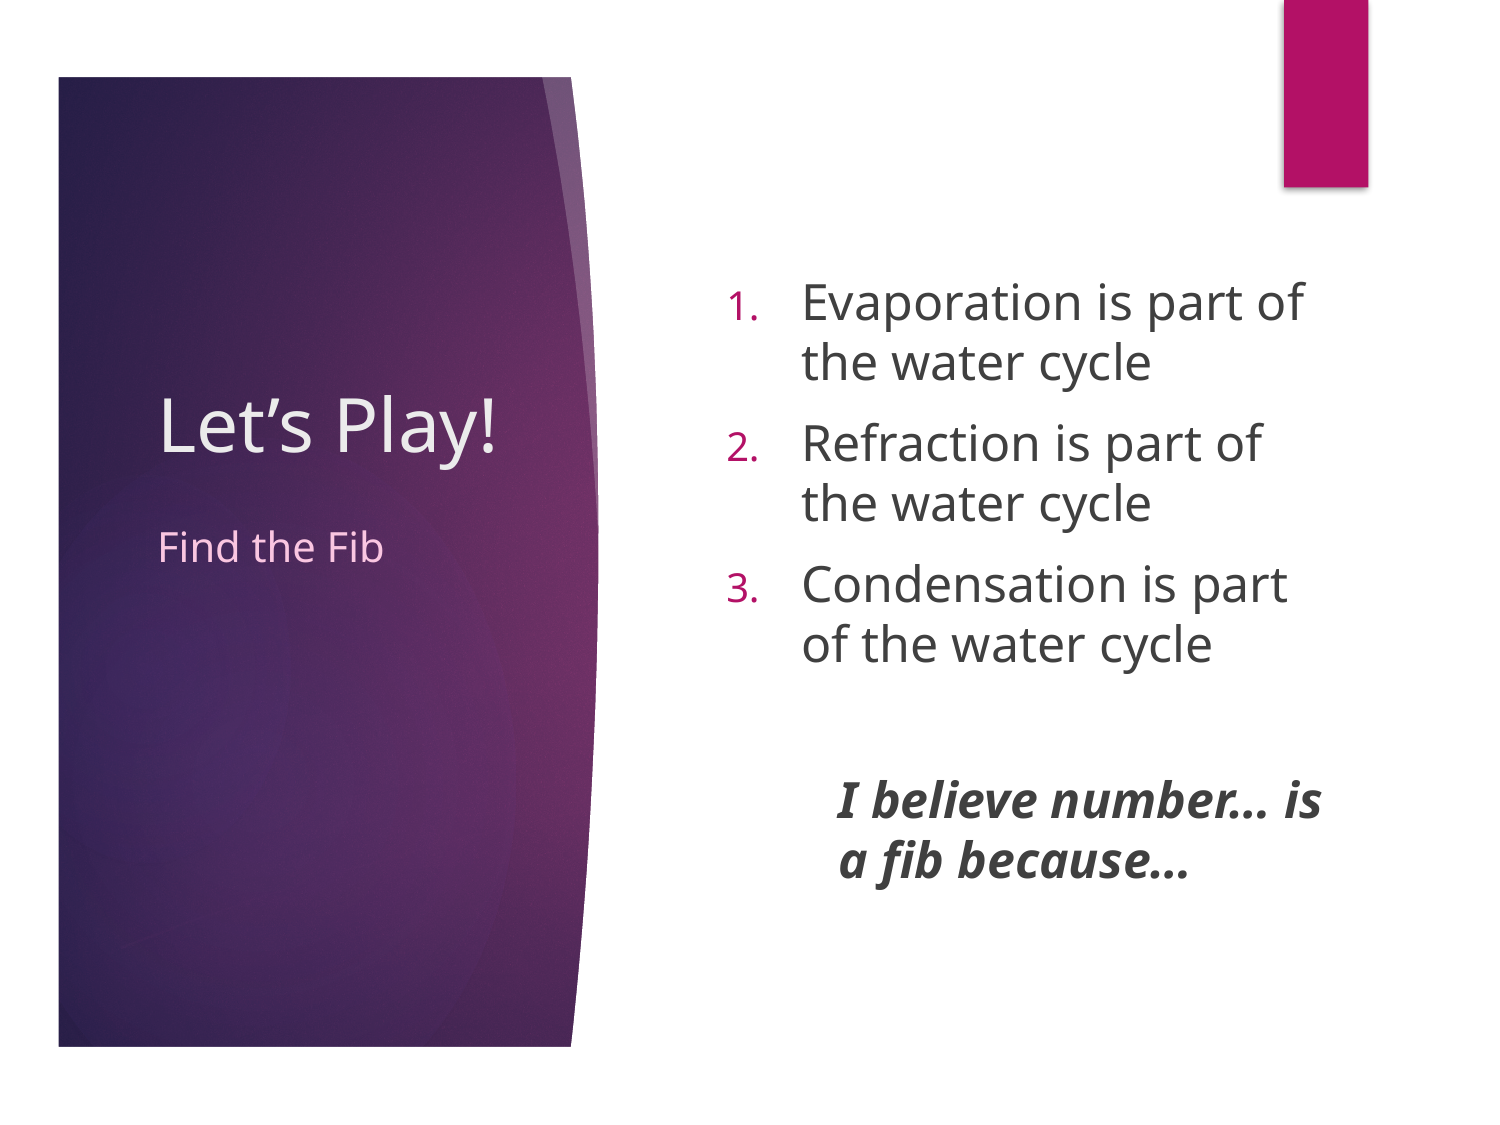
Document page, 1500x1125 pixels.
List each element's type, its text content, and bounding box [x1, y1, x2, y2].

list Find the Fib [142, 513, 486, 989]
title Let’s Play! [142, 212, 559, 475]
list Evaporation is part of the water cycle Refraction is part of the water cycle Condensation is part of the water cycle I believe number… is a fib because… [711, 237, 1350, 988]
